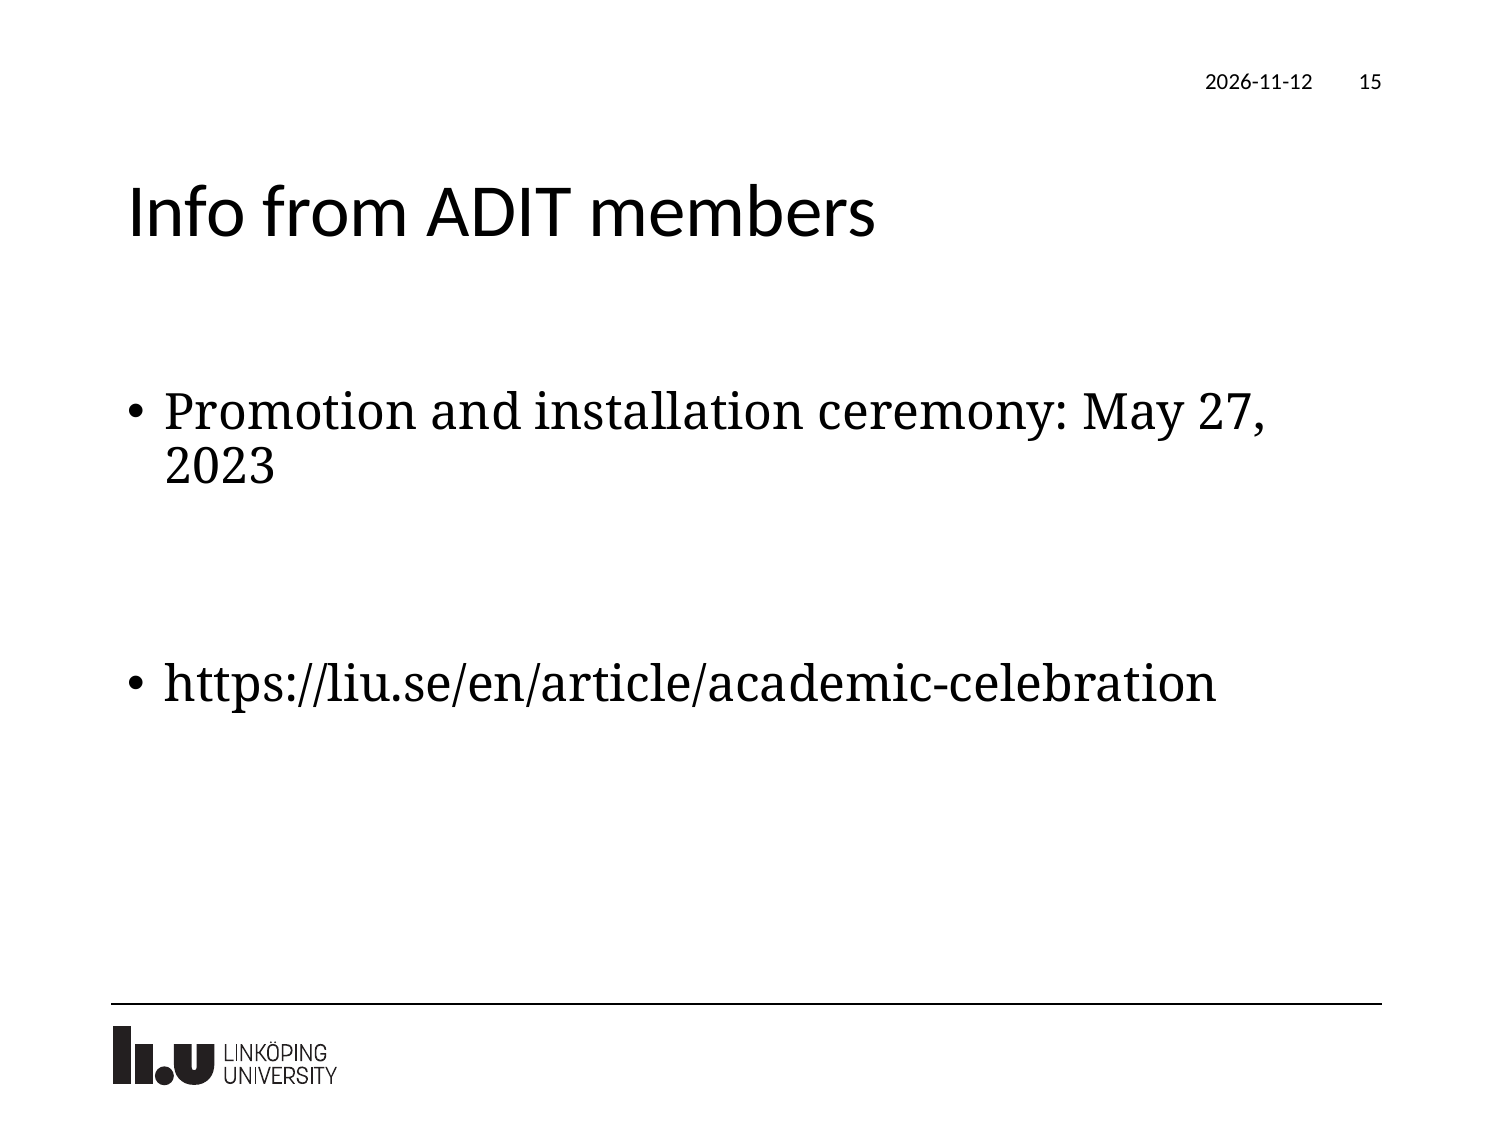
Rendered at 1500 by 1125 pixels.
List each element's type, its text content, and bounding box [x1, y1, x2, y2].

title Info from ADIT members [112, 163, 1382, 300]
list Promotion and installation ceremony: May 27, 2023 https://liu.se/en/article/academic-celebration [112, 300, 1382, 968]
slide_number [1092, 59, 1306, 103]
slide_number 15 [1306, 59, 1397, 103]
